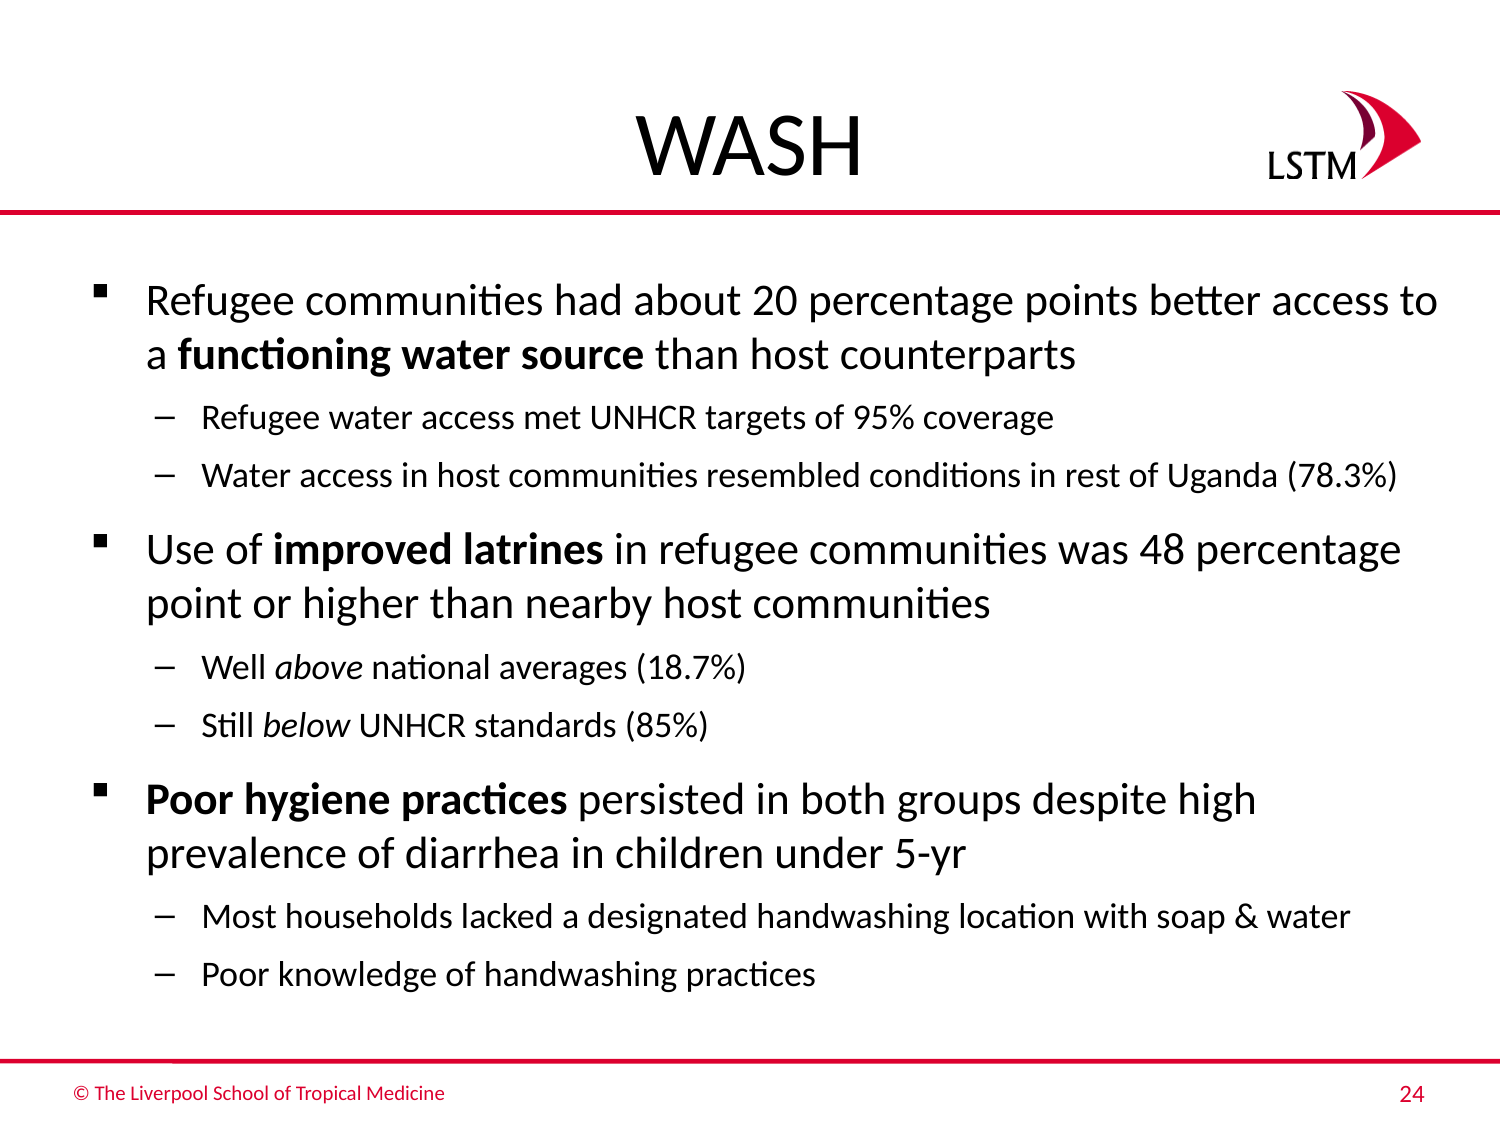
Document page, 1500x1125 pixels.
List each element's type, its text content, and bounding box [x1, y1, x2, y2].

title WASH [75, 45, 1425, 233]
list Refugee communities had about 20 percentage points better access to a functioning water source than host counterparts Refugee water access met UNHCR targets of 95% coverage Water access in host communities resembled conditions in rest of Uganda (78.3%) Use of improved latrines in refugee communities was 48 percentage point or higher than nearby host communities Well above national averages (18.7%) Still below UNHCR standards (85%) Poor hygiene practices persisted in both groups despite high prevalence of diarrhea in children under 5-yr Most households lacked a designated handwashing location with soap & water Poor knowledge of handwashing practices [75, 262, 1471, 1005]
